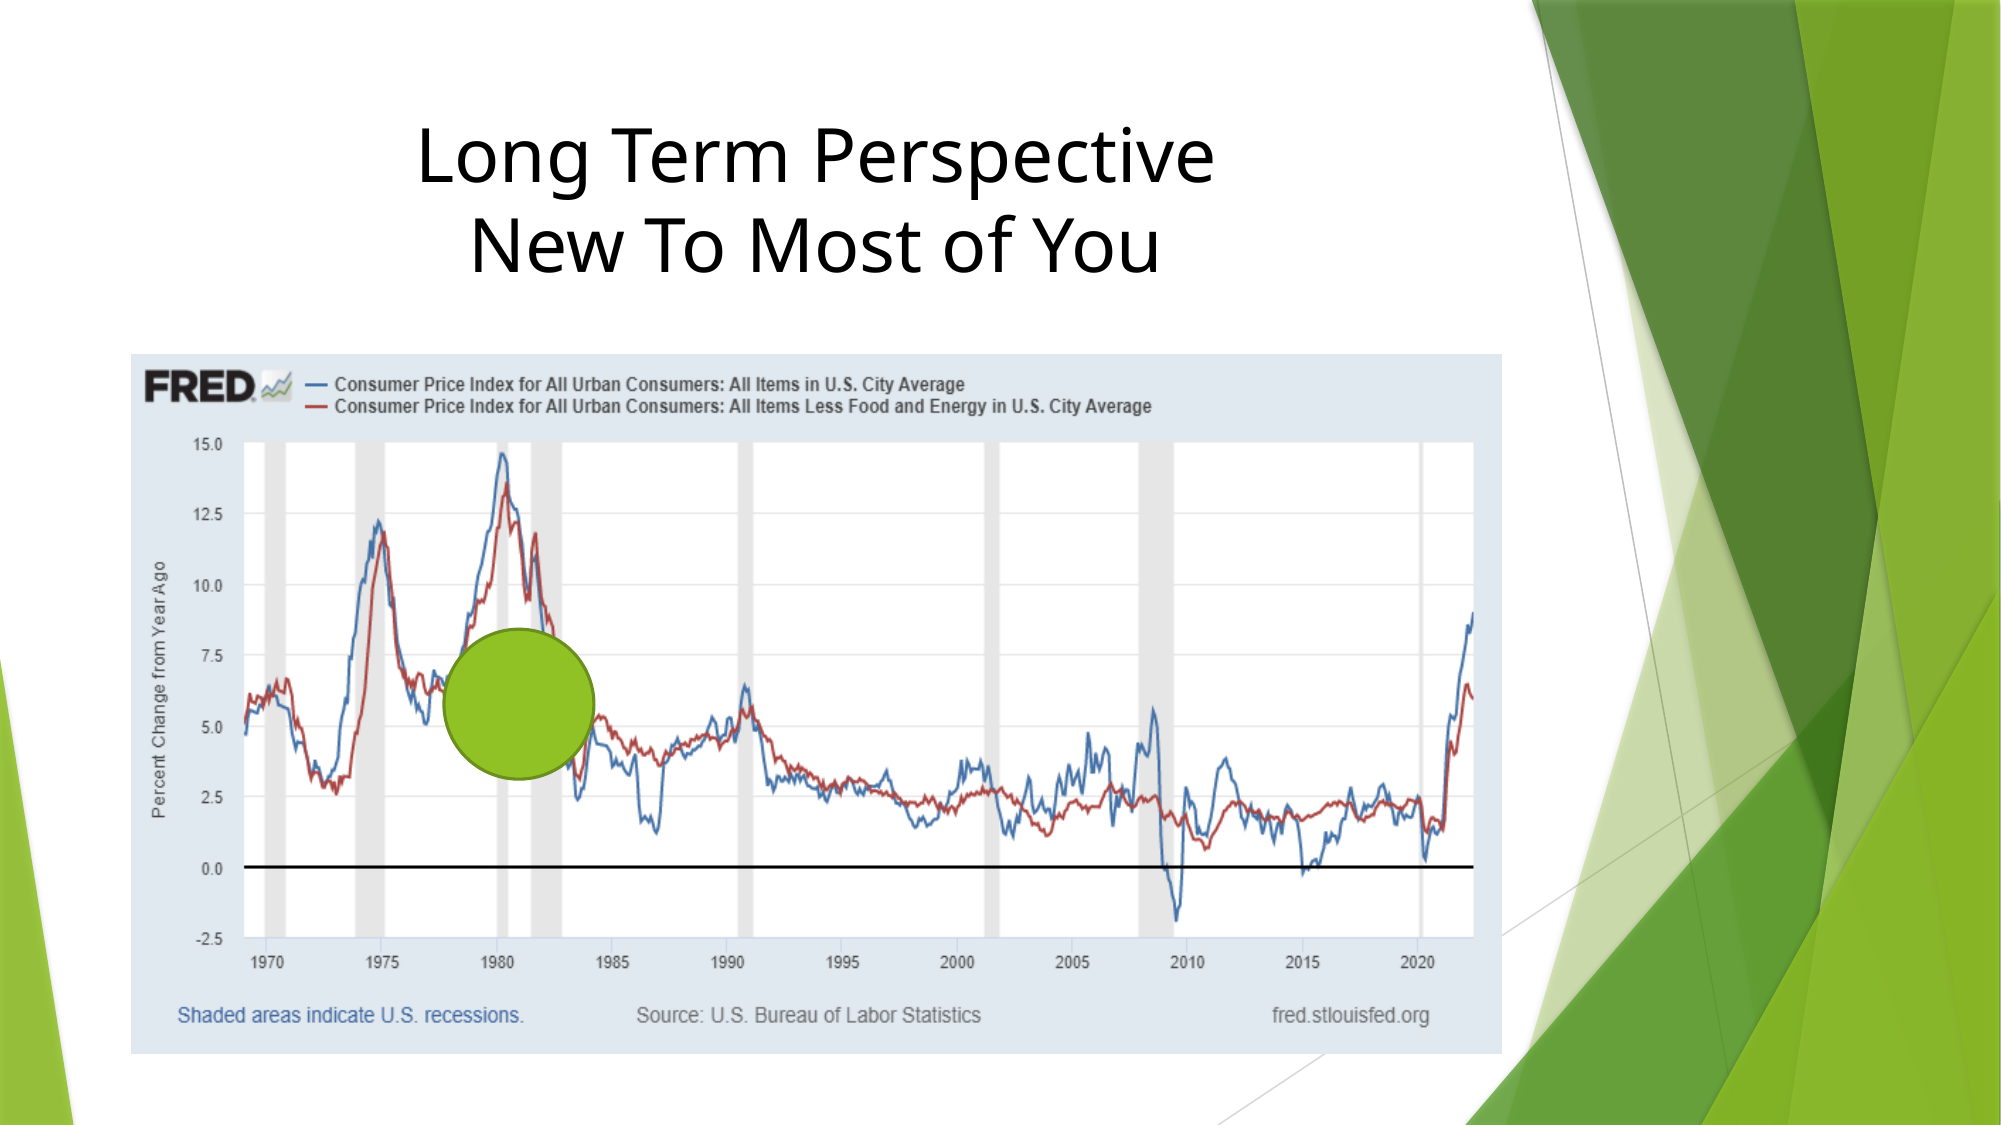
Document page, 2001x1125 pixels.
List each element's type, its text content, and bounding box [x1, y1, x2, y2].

title Long Term Perspective New To Most of You [111, 99, 1522, 317]
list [130, 353, 1502, 1055]
